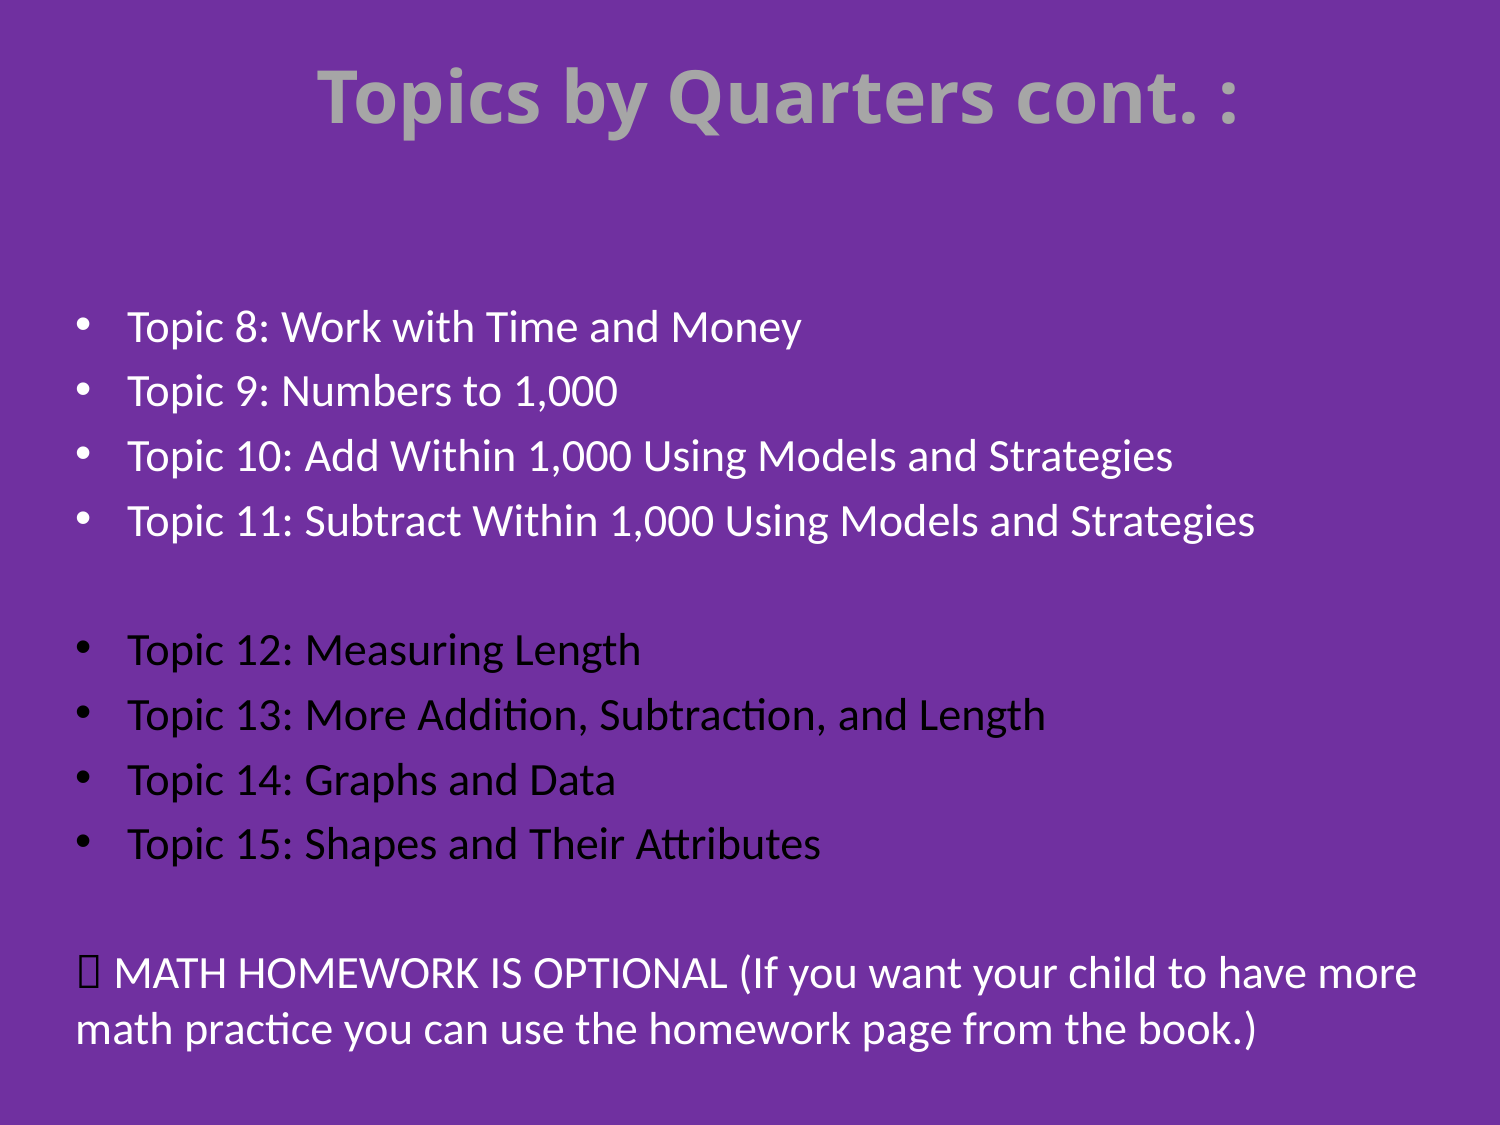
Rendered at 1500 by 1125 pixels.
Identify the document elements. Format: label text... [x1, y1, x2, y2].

list Topic 8: Work with Time and Money Topic 9: Numbers to 1,000 Topic 10: Add Within 1,000 Using Models and Strategies Topic 11: Subtract Within 1,000 Using Models and Strategies Topic 12: Measuring Length Topic 13: More Addition, Subtraction, and Length Topic 14: Graphs and Data Topic 15: Shapes and Their Attributes  MATH HOMEWORK IS OPTIONAL (If you want your child to have more math practice you can use the homework page from the book.) [60, 251, 1446, 1075]
text_box Topics by Quarters cont. : [230, 15, 1327, 173]
